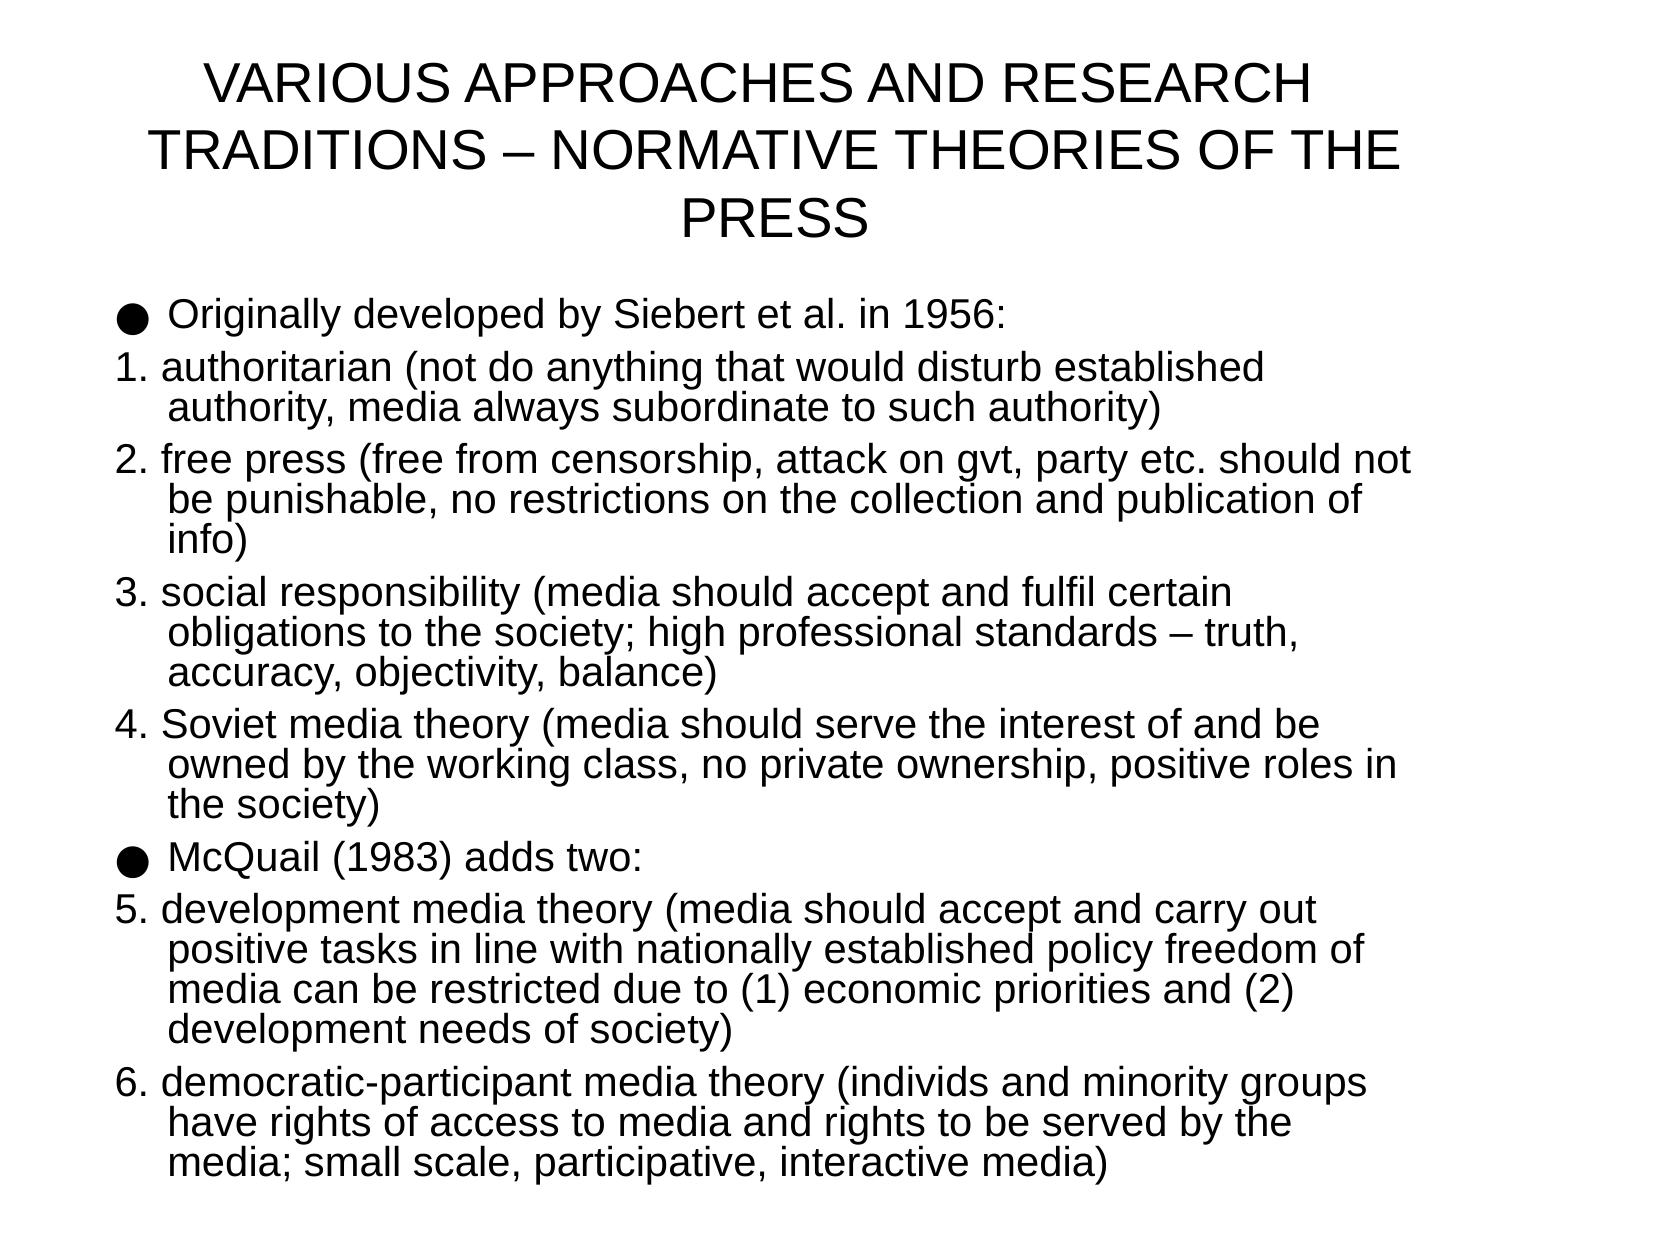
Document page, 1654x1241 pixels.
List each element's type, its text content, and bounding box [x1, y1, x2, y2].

text_box Originally developed by Siebert et al. in 1956: 1. authoritarian (not do anything that would disturb established authority, media always subordinate to such authority) 2. free press (free from censorship, attack on gvt, party etc. should not be punishable, no restrictions on the collection and publication of info) 3. social responsibility (media should accept and fulfil certain obligations to the society; high professional standards – truth, accuracy, objectivity, balance) 4. Soviet media theory (media should serve the interest of and be owned by the working class, no private ownership, positive roles in the society) McQuail (1983) adds two: 5. development media theory (media should accept and carry out positive tasks in line with nationally established policy freedom of media can be restricted due to (1) economic priorities and (2) development needs of society) 6. democratic-participant media theory (individs and minority groups have rights of access to media and rights to be served by the media; small scale, participative, interactive media) [82, 289, 1433, 1171]
text_box VARIOUS APPROACHES AND RESEARCH TRADITIONS – NORMATIVE THEORIES OF THE PRESS [82, 49, 1433, 257]
